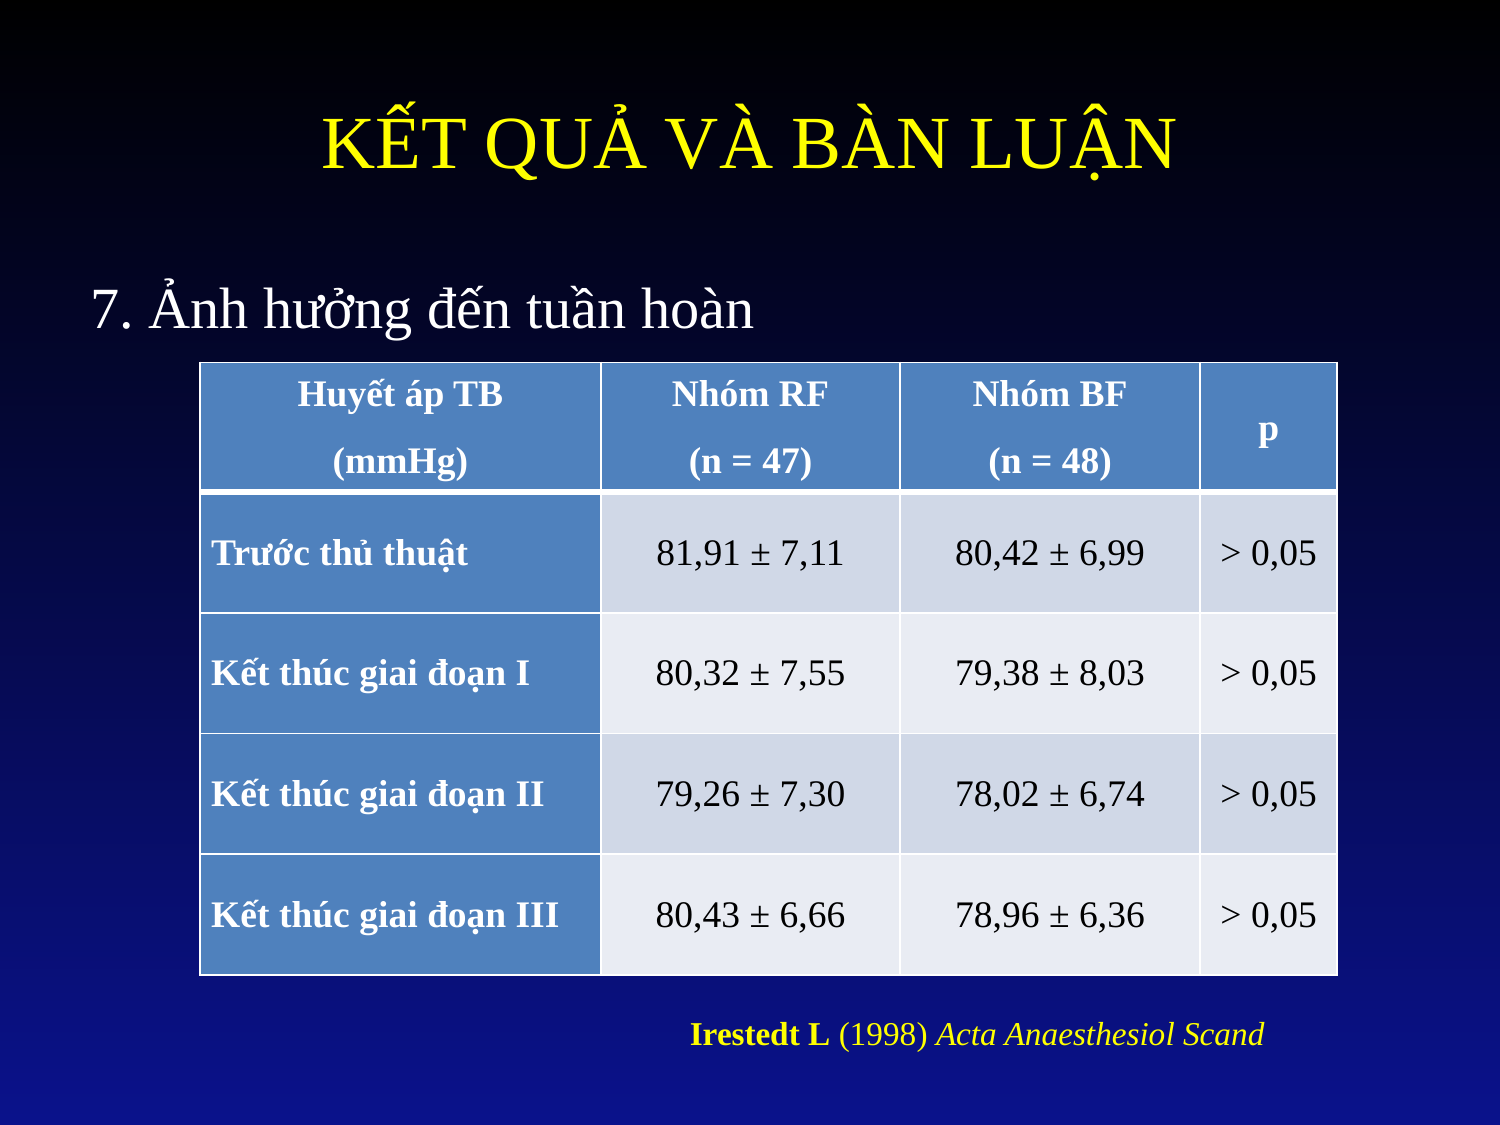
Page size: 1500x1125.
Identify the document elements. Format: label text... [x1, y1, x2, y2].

table_cell 80,42 ± 6,99 [901, 495, 1199, 612]
table_cell 80,43 ± 6,66 [602, 855, 899, 974]
table_cell 78,96 ± 6,36 [901, 855, 1199, 974]
table_cell Kết thúc giai đoạn III [201, 855, 600, 974]
table_cell 79,26 ± 7,30 [602, 734, 899, 853]
table_header Nhóm BF (n = 48) [901, 363, 1199, 489]
table_cell 78,02 ± 6,74 [901, 734, 1199, 853]
text_box Irestedt L (1998) Acta Anaesthesiol Scand [674, 1004, 1350, 1060]
table_cell > 0,05 [1201, 614, 1336, 733]
table_cell Kết thúc giai đoạn I [201, 614, 600, 733]
table_cell 80,32 ± 7,55 [602, 614, 899, 733]
table_cell > 0,05 [1201, 855, 1336, 974]
table_cell Trước thủ thuật [201, 495, 600, 612]
table_header p [1201, 363, 1336, 489]
title KẾT QUẢ VÀ BÀN LUẬN [75, 45, 1425, 233]
table_header Huyết áp TB (mmHg) [201, 363, 600, 489]
table_cell Kết thúc giai đoạn II [201, 734, 600, 853]
table_cell > 0,05 [1201, 495, 1336, 612]
table_cell > 0,05 [1201, 734, 1336, 853]
table_cell 81,91 ± 7,11 [602, 495, 899, 612]
list 7. Ảnh hưởng đến tuần hoàn [75, 262, 1425, 1005]
table_cell 79,38 ± 8,03 [901, 614, 1199, 733]
table_header Nhóm RF (n = 47) [602, 363, 899, 489]
